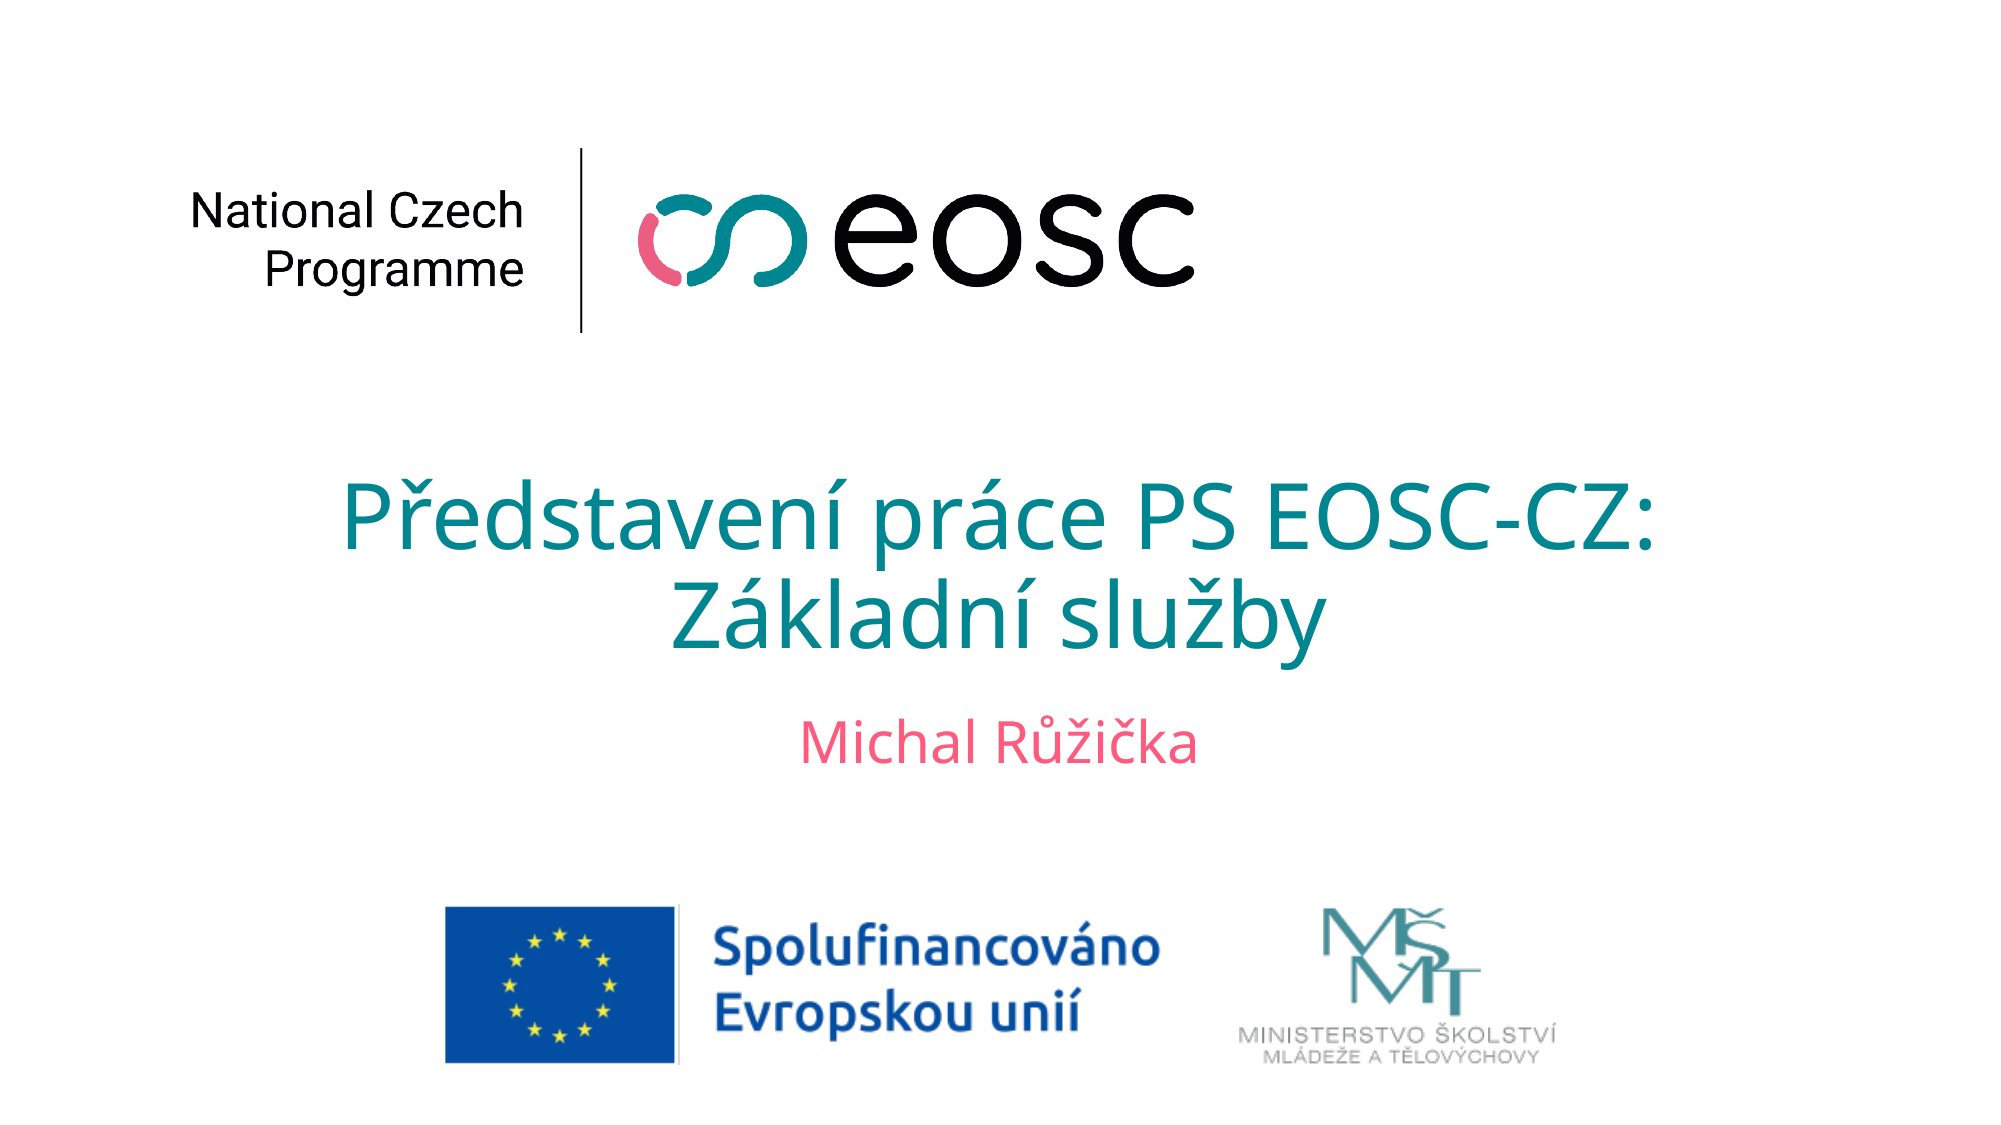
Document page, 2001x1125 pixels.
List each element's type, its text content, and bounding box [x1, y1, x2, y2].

picture [441, 904, 1559, 1065]
picture [122, 121, 1265, 357]
subtitle Představení práce PS EOSC-CZ: Základní služby [229, 462, 1770, 563]
text_box Michal Růžička [632, 697, 1367, 783]
